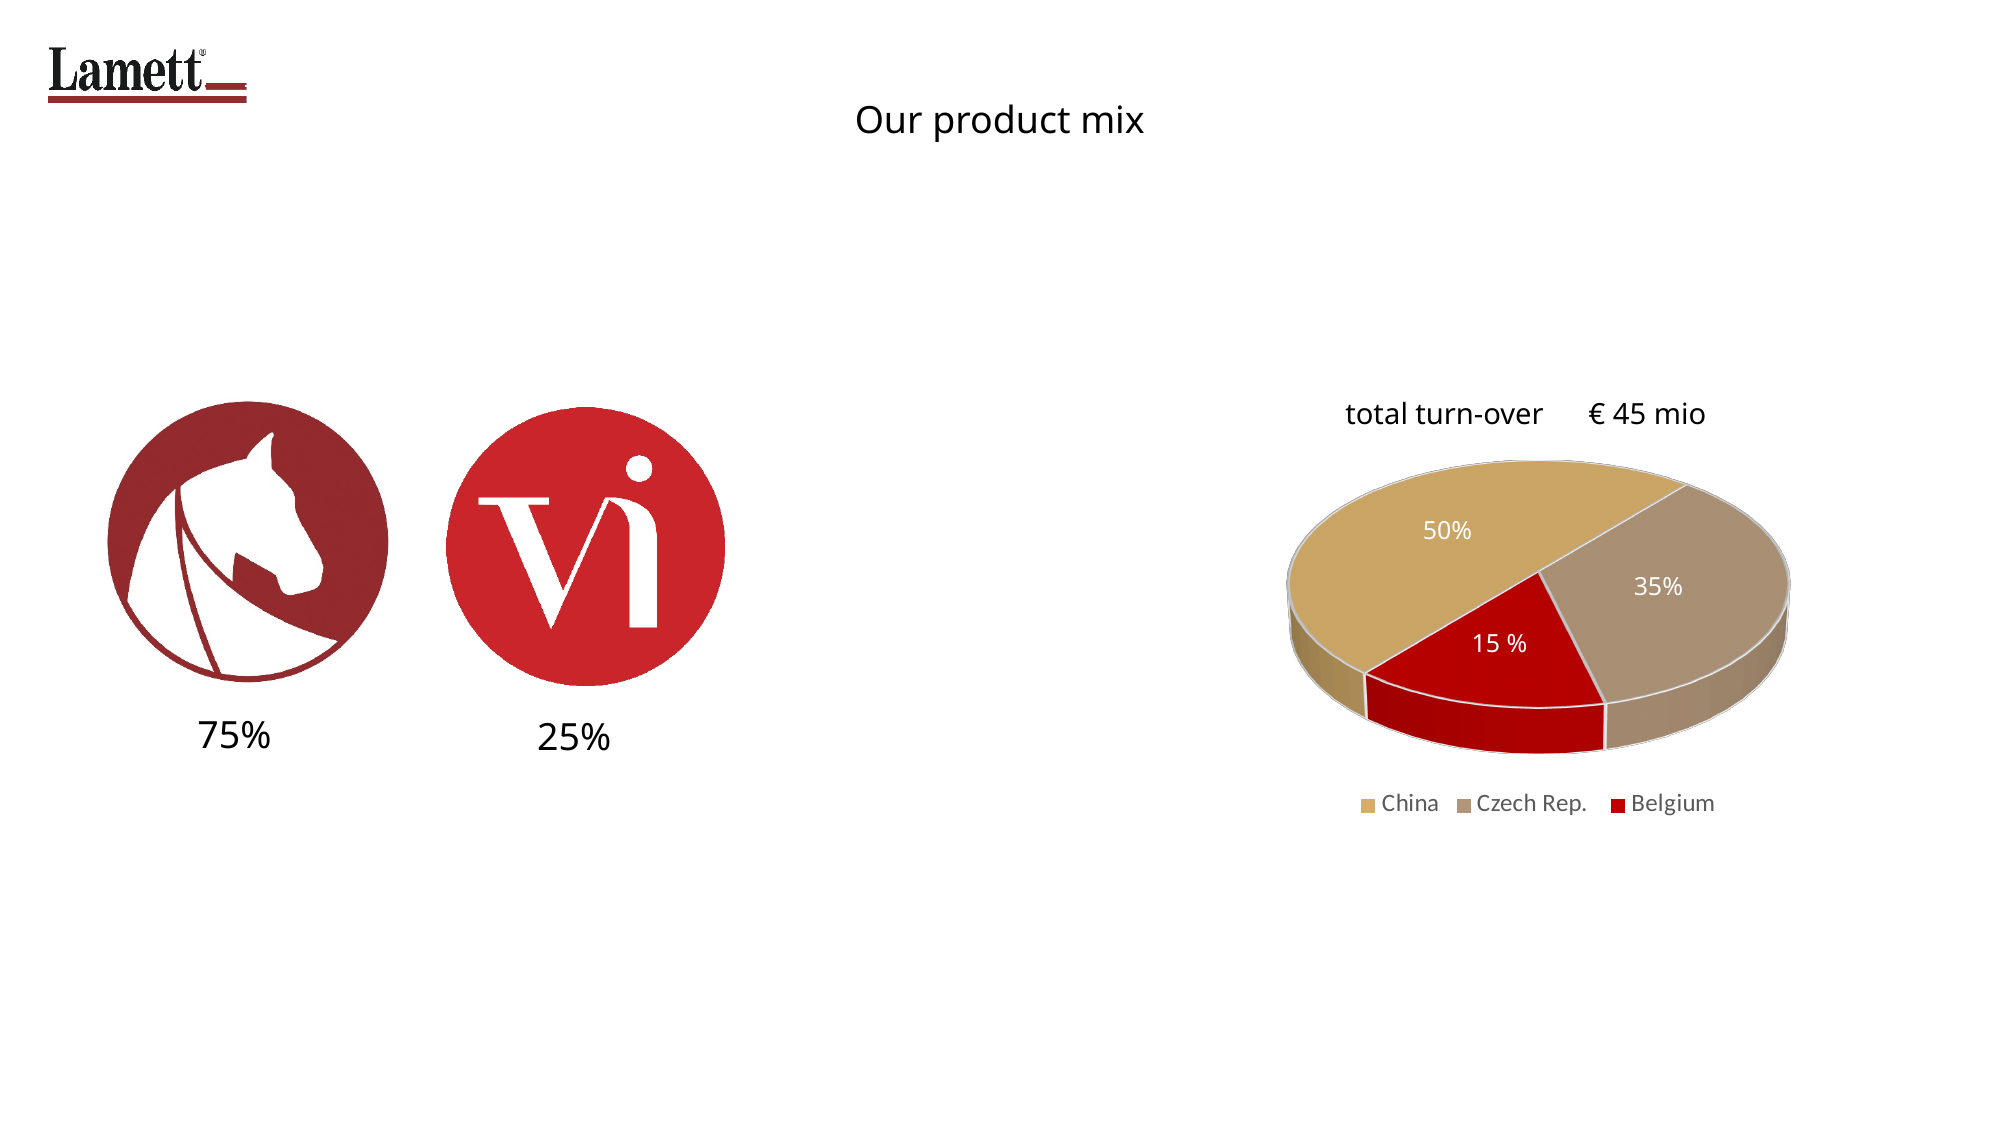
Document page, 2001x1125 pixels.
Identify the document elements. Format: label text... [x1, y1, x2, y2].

picture [93, 387, 402, 696]
chart [1248, 438, 1828, 825]
text_box 25% [514, 705, 634, 766]
text_box 75% [174, 703, 295, 764]
text_box total turn-over € 45 mio [1330, 387, 1722, 438]
picture [45, 45, 249, 105]
picture [446, 407, 725, 686]
title Our product mix [137, 59, 1863, 183]
